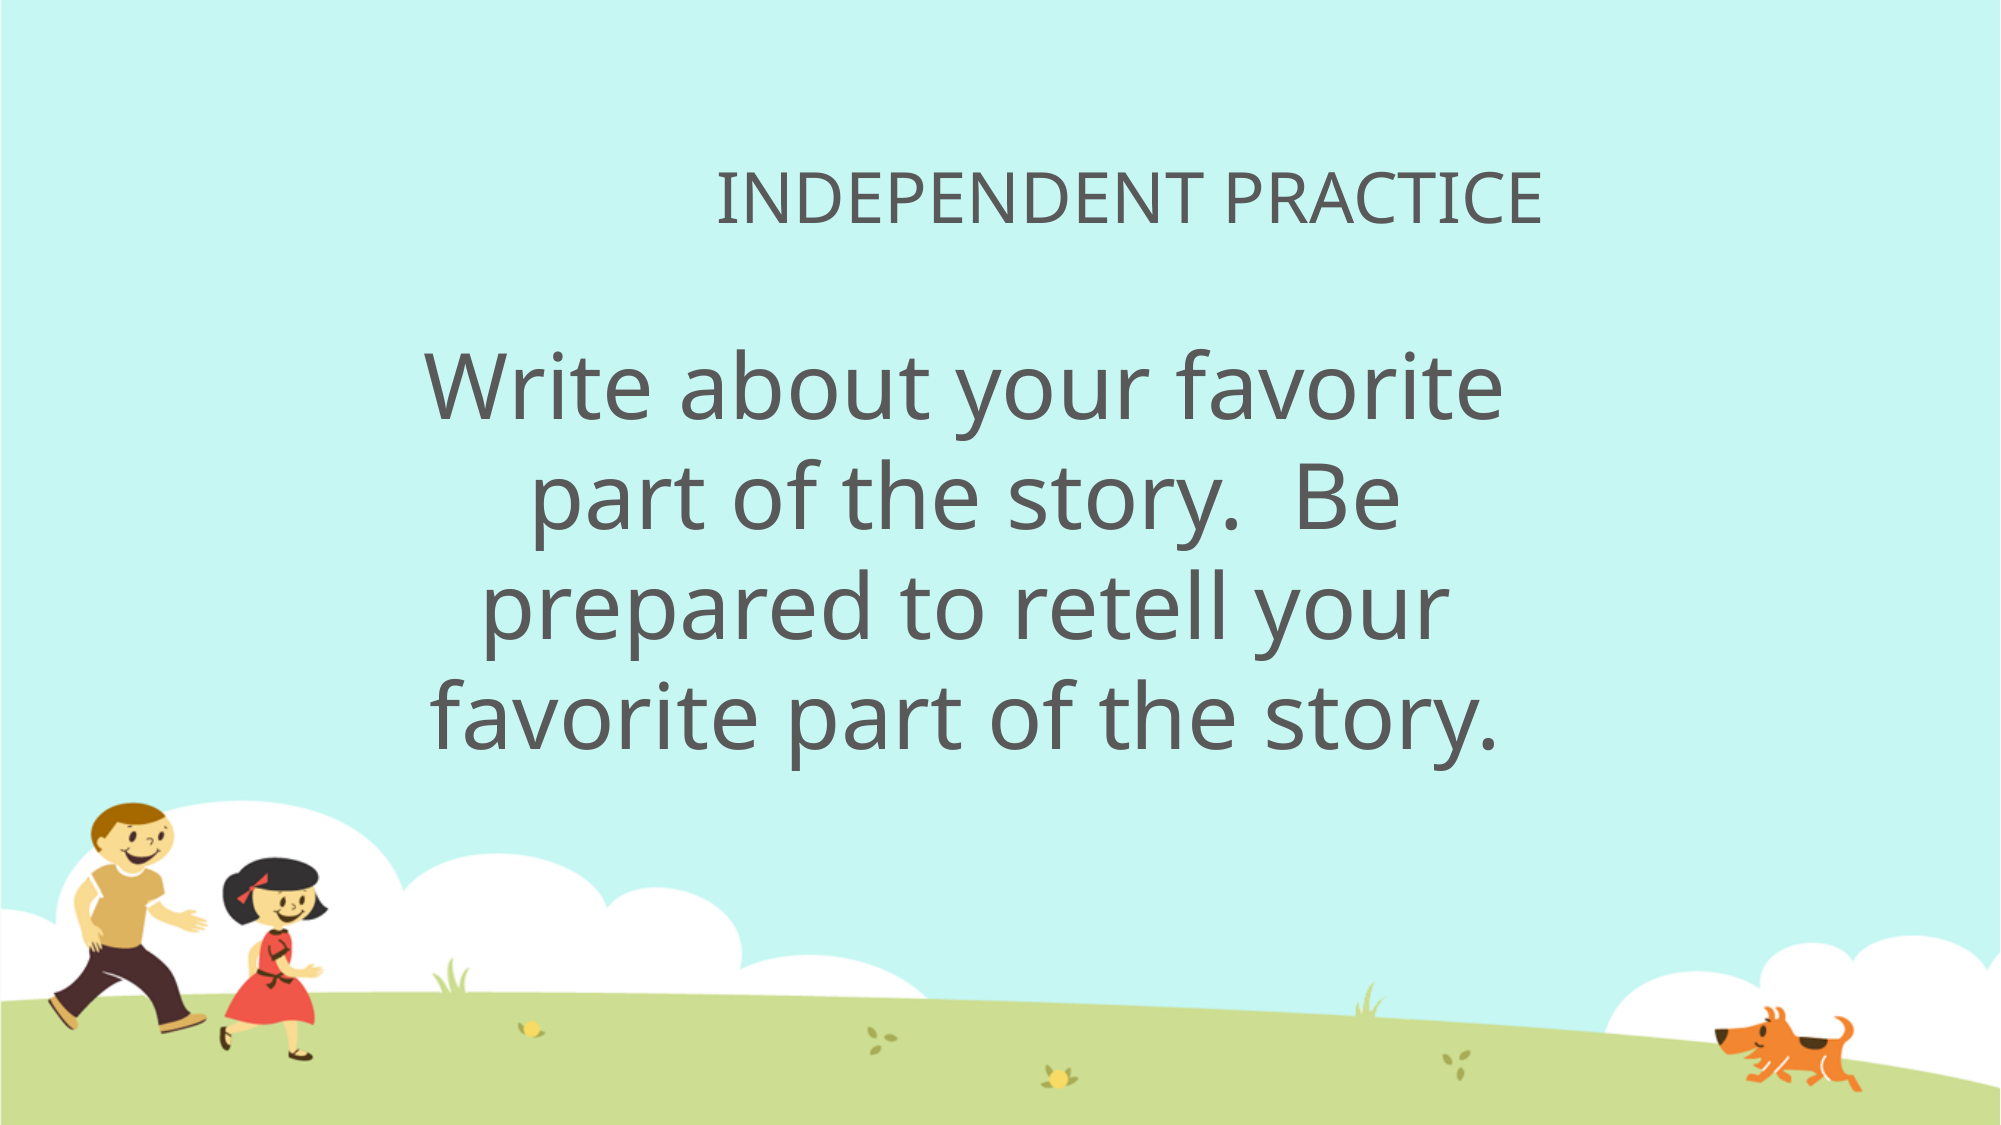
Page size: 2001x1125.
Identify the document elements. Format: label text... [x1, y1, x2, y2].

title INDEPENDENT PRACTICE [362, 50, 1900, 247]
text_box Write about your favorite part of the story. Be prepared to retell your favorite part of the story. [354, 320, 1578, 775]
picture [0, 0, 2001, 1125]
